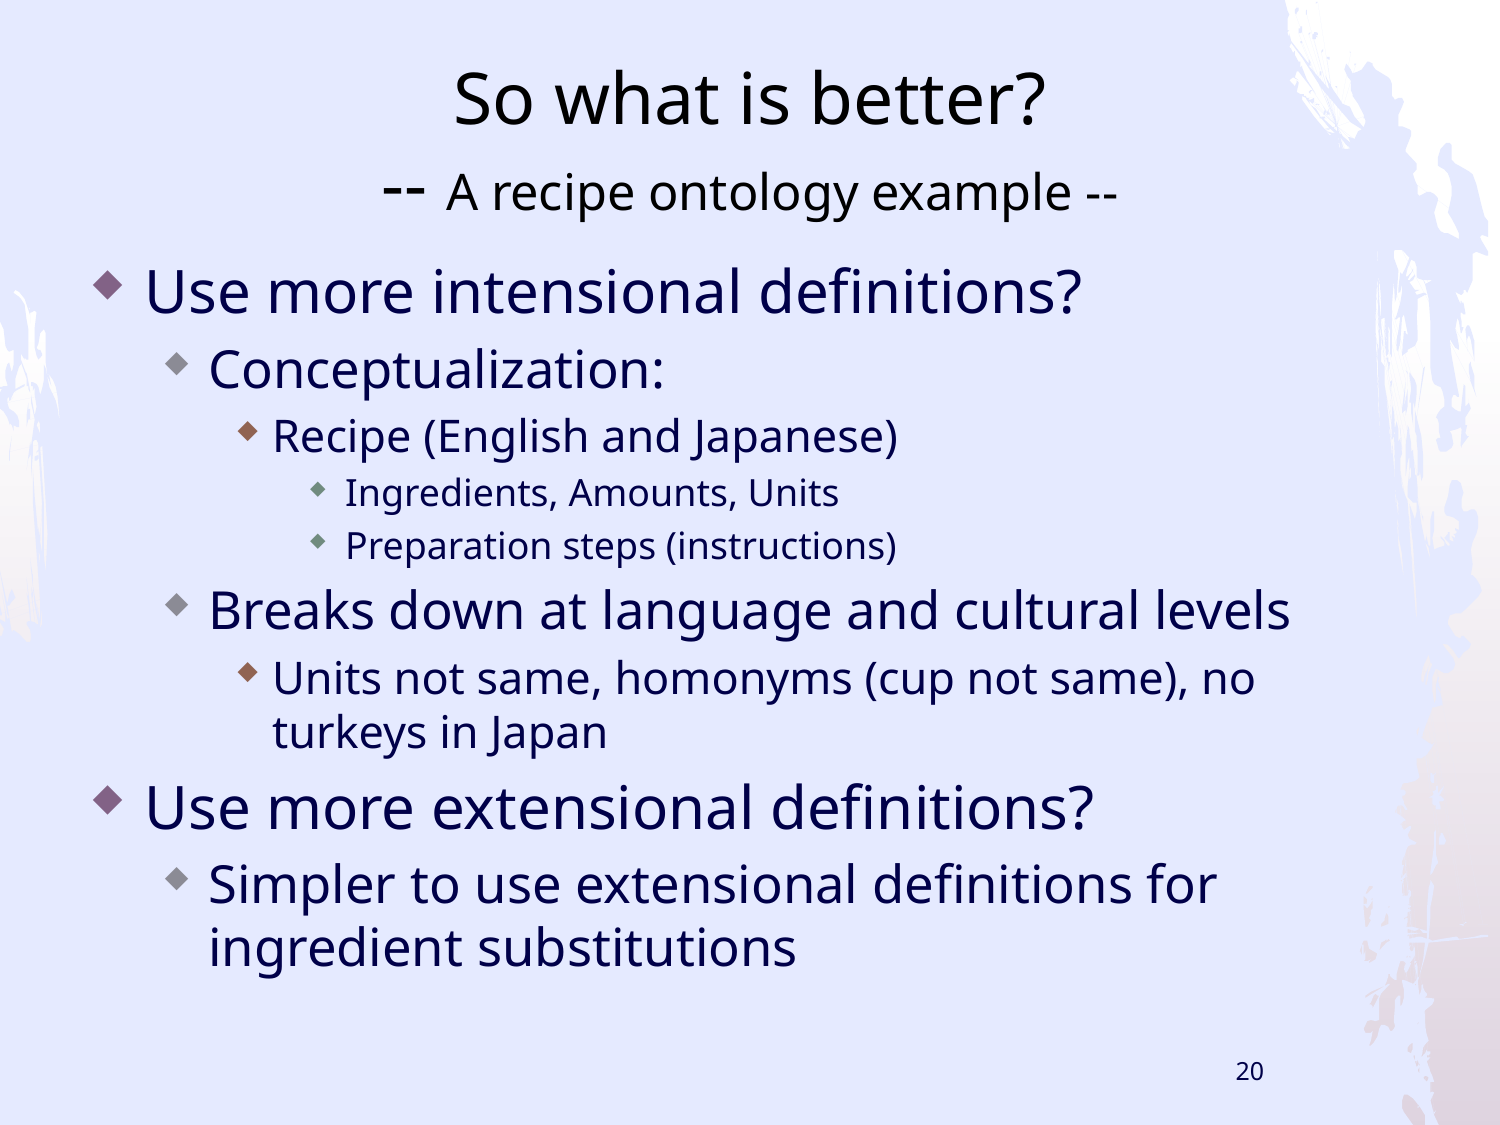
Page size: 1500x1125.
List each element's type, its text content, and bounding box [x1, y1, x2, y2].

list Use more intensional definitions? Conceptualization: Recipe (English and Japanese) Ingredients, Amounts, Units Preparation steps (instructions) Breaks down at language and cultural levels Units not same, homonyms (cup not same), no turkeys in Japan Use more extensional definitions? Simpler to use extensional definitions for ingredient substitutions [75, 246, 1425, 989]
title So what is better? -- A recipe ontology example -- [75, 45, 1425, 233]
slide_number 20 [1074, 1042, 1425, 1103]
